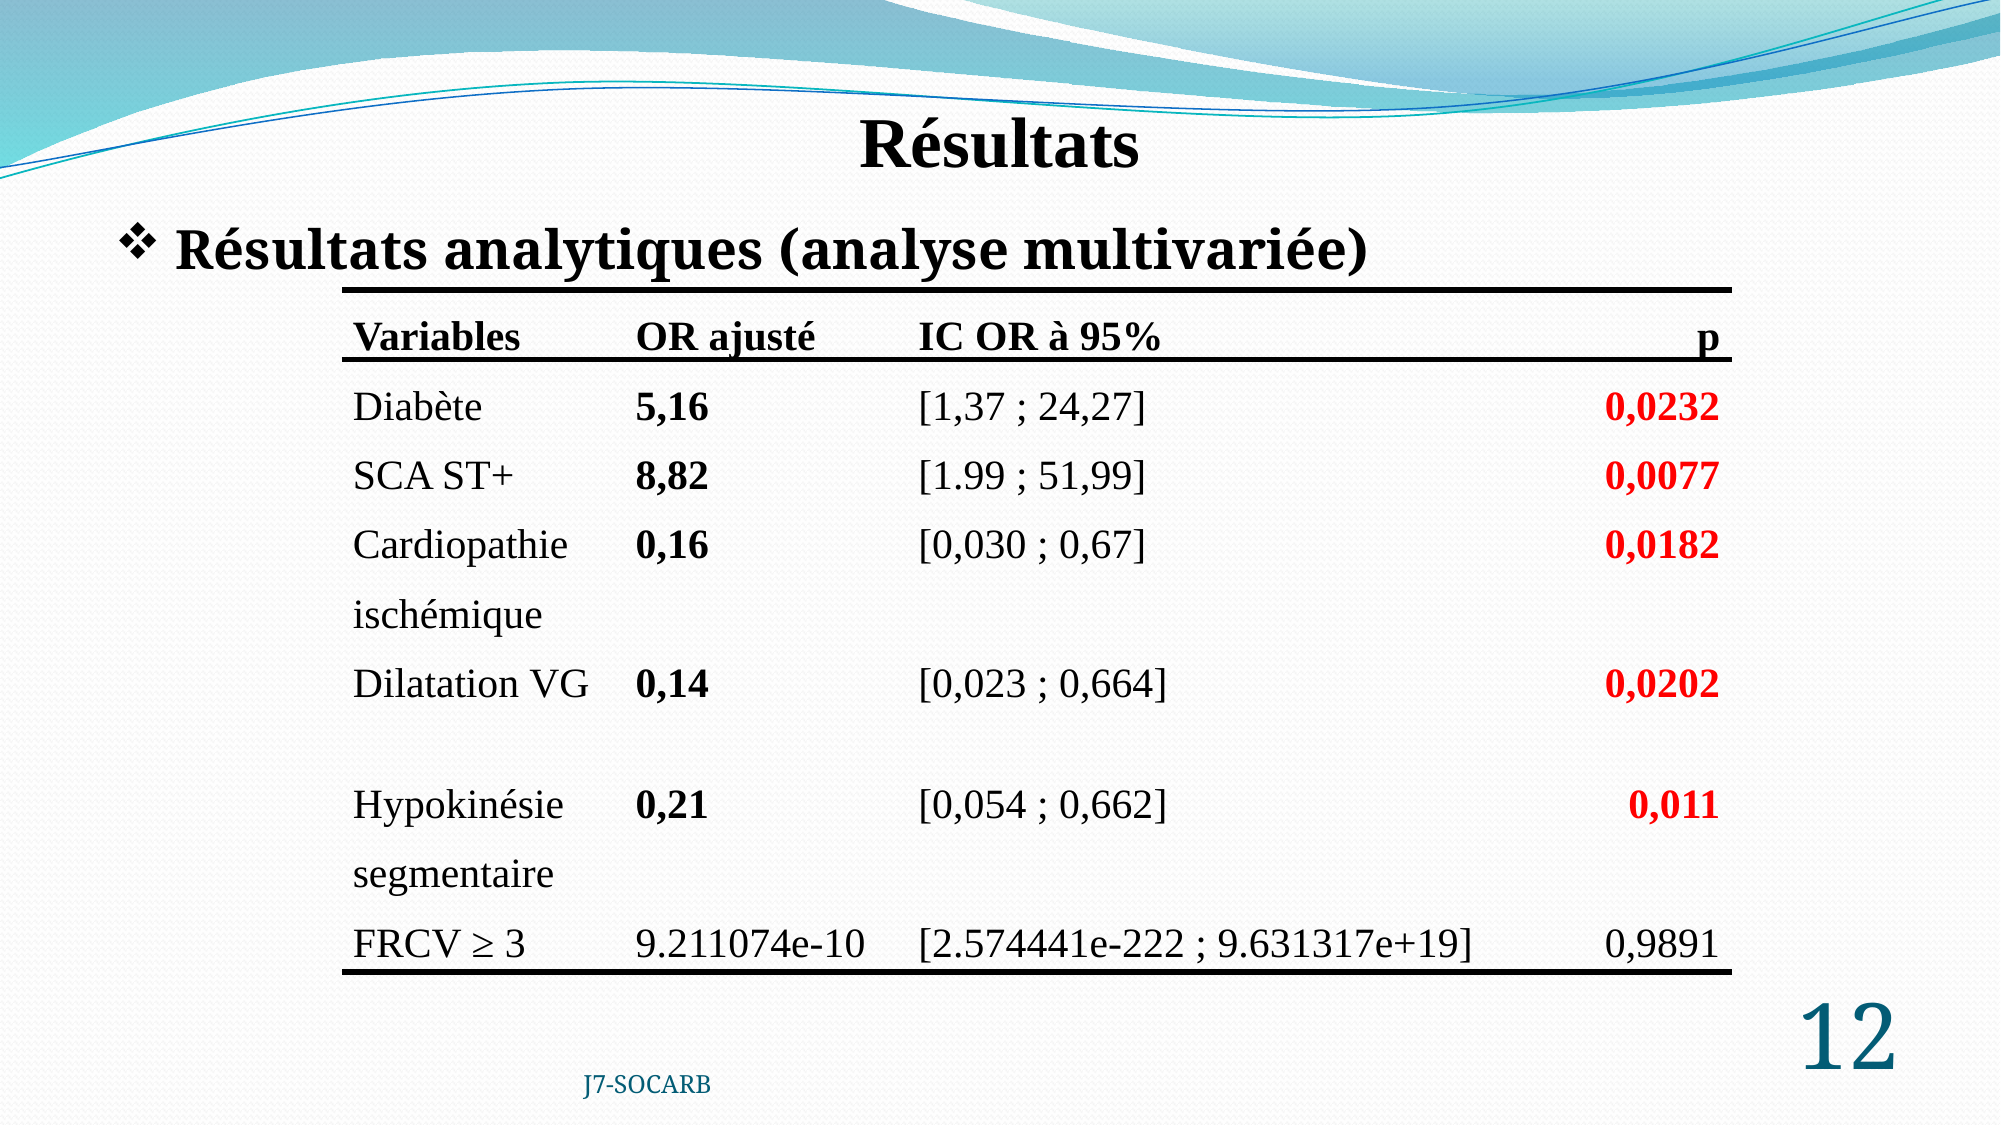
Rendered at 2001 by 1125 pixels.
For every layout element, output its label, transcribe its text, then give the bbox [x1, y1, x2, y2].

table_cell [0,030 ; 0,67] [907, 498, 1537, 637]
table_cell 0,011 [1537, 758, 1732, 897]
table_cell [1.99 ; 51,99] [907, 429, 1537, 498]
table_cell SCA ST+ [342, 429, 624, 498]
table_cell FRCV ≥ 3 [342, 897, 624, 969]
table_cell 0,9891 [1537, 897, 1732, 969]
table_cell 5,16 [624, 362, 907, 429]
table_cell 0,0232 [1537, 362, 1732, 429]
table_cell 0,14 [624, 637, 907, 758]
footer J7-SOCARB [583, 1042, 1317, 1103]
text_box [29, 92, 1763, 323]
title Résultats [99, 87, 1900, 207]
table_cell Diabète [342, 362, 624, 429]
table_cell 9.211074e-10 [624, 897, 907, 969]
table_cell [1,37 ; 24,27] [907, 362, 1537, 429]
table_header p [1537, 293, 1732, 357]
table_cell 8,82 [624, 429, 907, 498]
table_cell 0,16 [624, 498, 907, 637]
table_cell 0,0182 [1537, 498, 1732, 637]
table_cell Cardiopathie ischémique [342, 498, 624, 637]
table_cell 0,21 [624, 758, 907, 897]
table_header IC OR à 95% [907, 293, 1537, 357]
table_cell [0,023 ; 0,664] [907, 637, 1537, 758]
slide_number 12 [1733, 1042, 1900, 1103]
table_cell [2.574441e-222 ; 9.631317e+19] [907, 897, 1537, 969]
table_header Variables [342, 293, 624, 357]
table_cell [0,054 ; 0,662] [907, 758, 1537, 897]
table_cell Hypokinésie segmentaire [342, 758, 624, 897]
table_cell 0,0202 [1537, 637, 1732, 758]
table_cell Dilatation VG [342, 637, 624, 758]
table_header OR ajusté [624, 293, 907, 357]
list Résultats analytiques (analyse multivariée) [99, 207, 1900, 980]
table_cell 0,0077 [1537, 429, 1732, 498]
